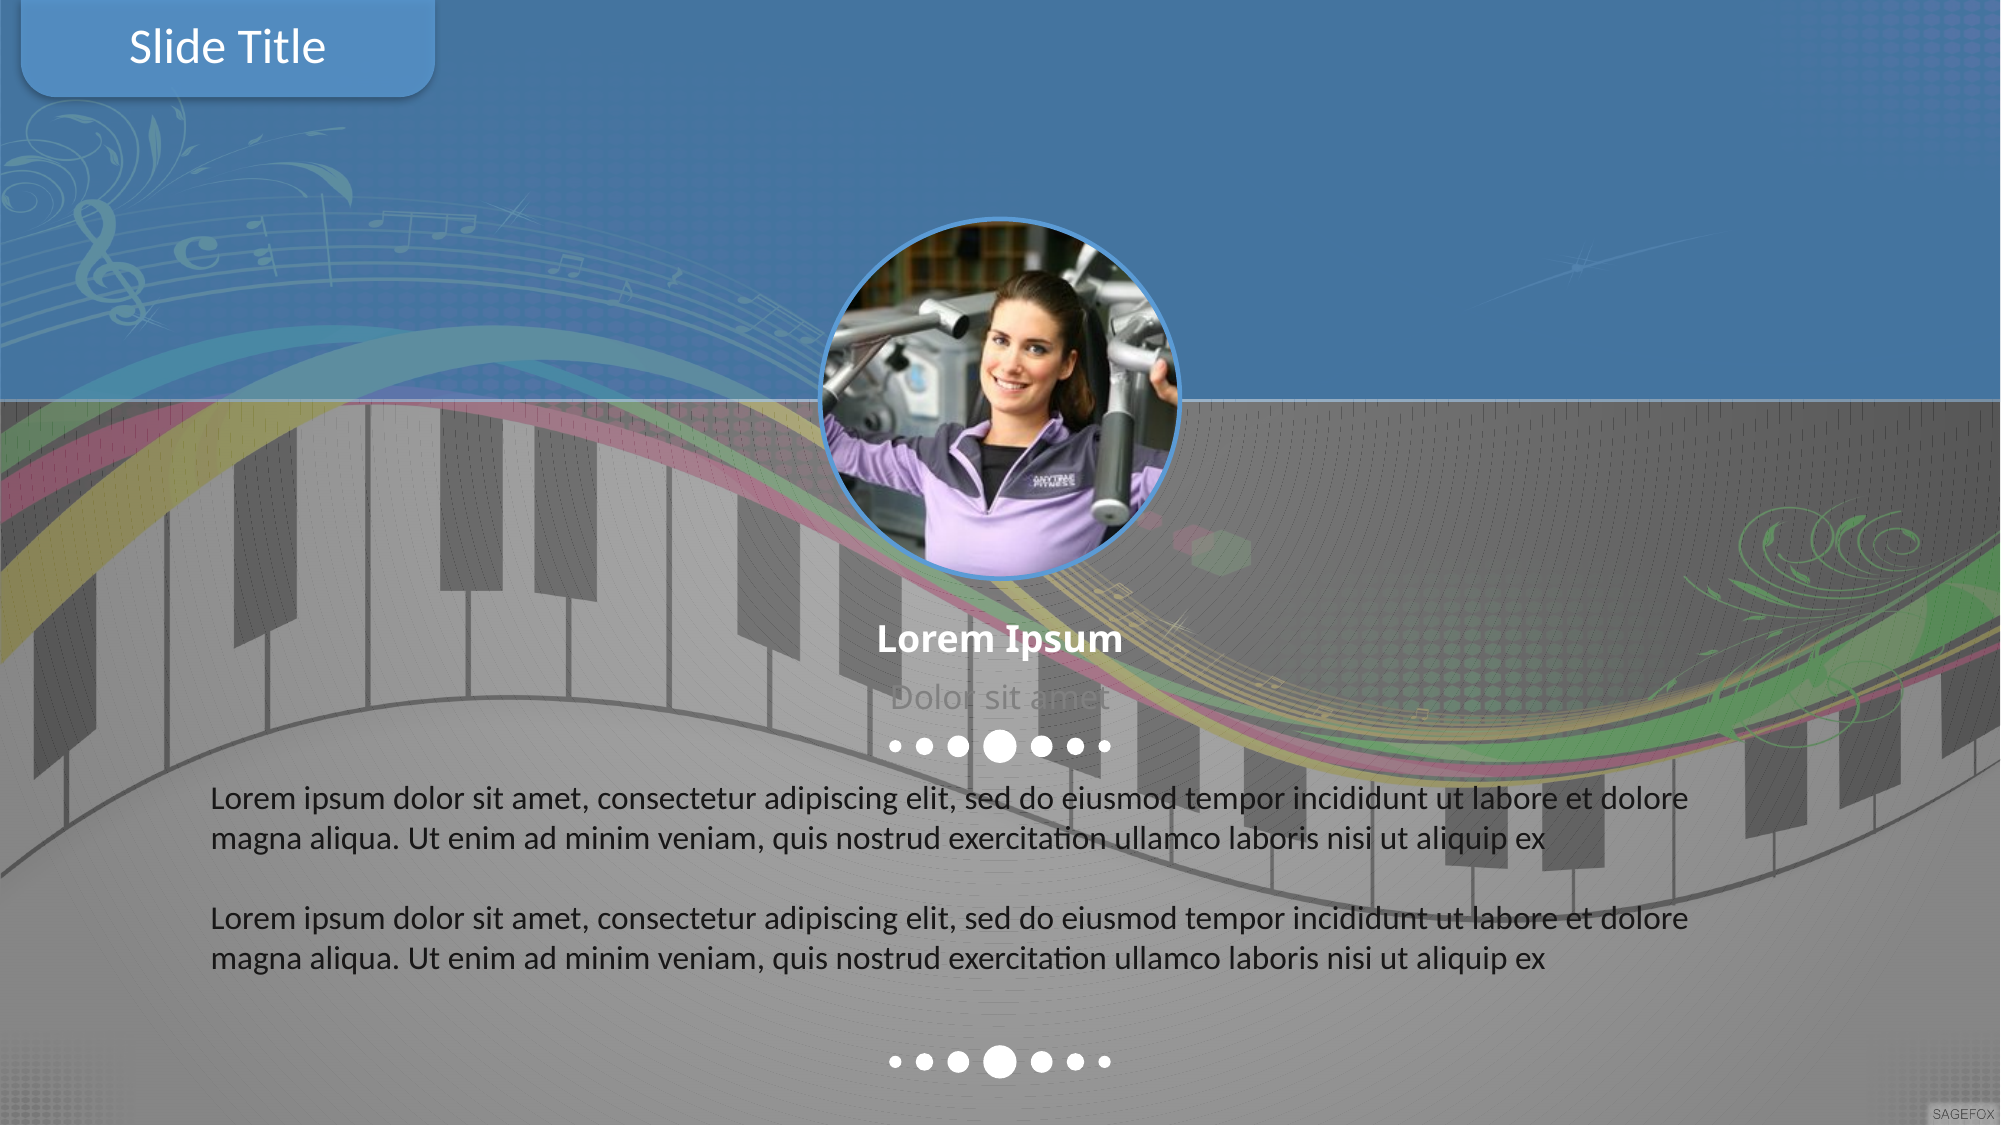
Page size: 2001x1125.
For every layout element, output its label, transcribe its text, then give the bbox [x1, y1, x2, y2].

text_box Lorem Ipsum [820, 597, 1180, 657]
text_box [0, 399, 2000, 1125]
picture [820, 218, 1180, 579]
text_box Lorem ipsum dolor sit amet, consectetur adipiscing elit, sed do eiusmod tempor incididunt ut labore et dolore magna aliqua. Ut enim ad minim veniam, quis nostrud exercitation ullamco laboris nisi ut aliquip ex Lorem ipsum dolor sit amet, consectetur adipiscing elit, sed do eiusmod tempor incididunt ut labore et dolore magna aliqua. Ut enim ad minim veniam, quis nostrud exercitation ullamco laboris nisi ut aliquip ex [195, 769, 1805, 984]
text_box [889, 1045, 1111, 1079]
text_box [20, 0, 436, 98]
text_box Dolor sit amet [820, 657, 1180, 736]
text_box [889, 729, 1111, 763]
